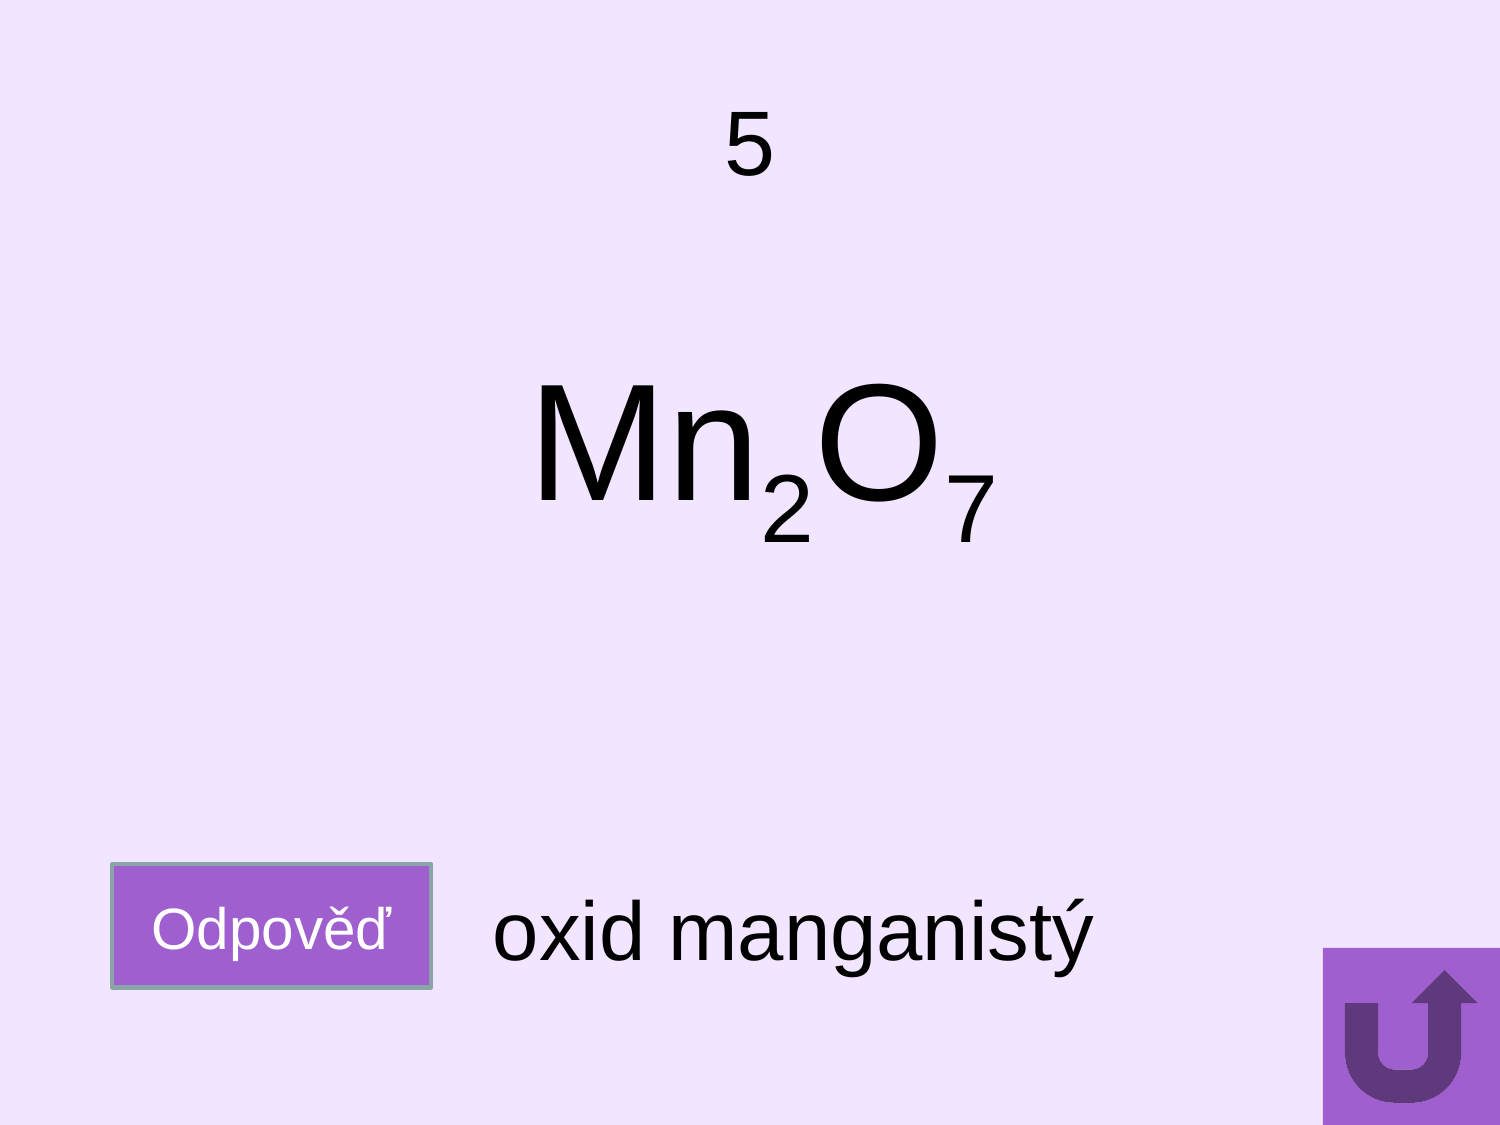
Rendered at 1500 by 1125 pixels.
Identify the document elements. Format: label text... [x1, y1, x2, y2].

text_box oxid manganistý [478, 869, 1306, 985]
list Mn2O7 [88, 326, 1439, 580]
text_box Odpověď [110, 862, 433, 990]
title 5 [74, 44, 1426, 233]
text_box [1322, 947, 1500, 1125]
